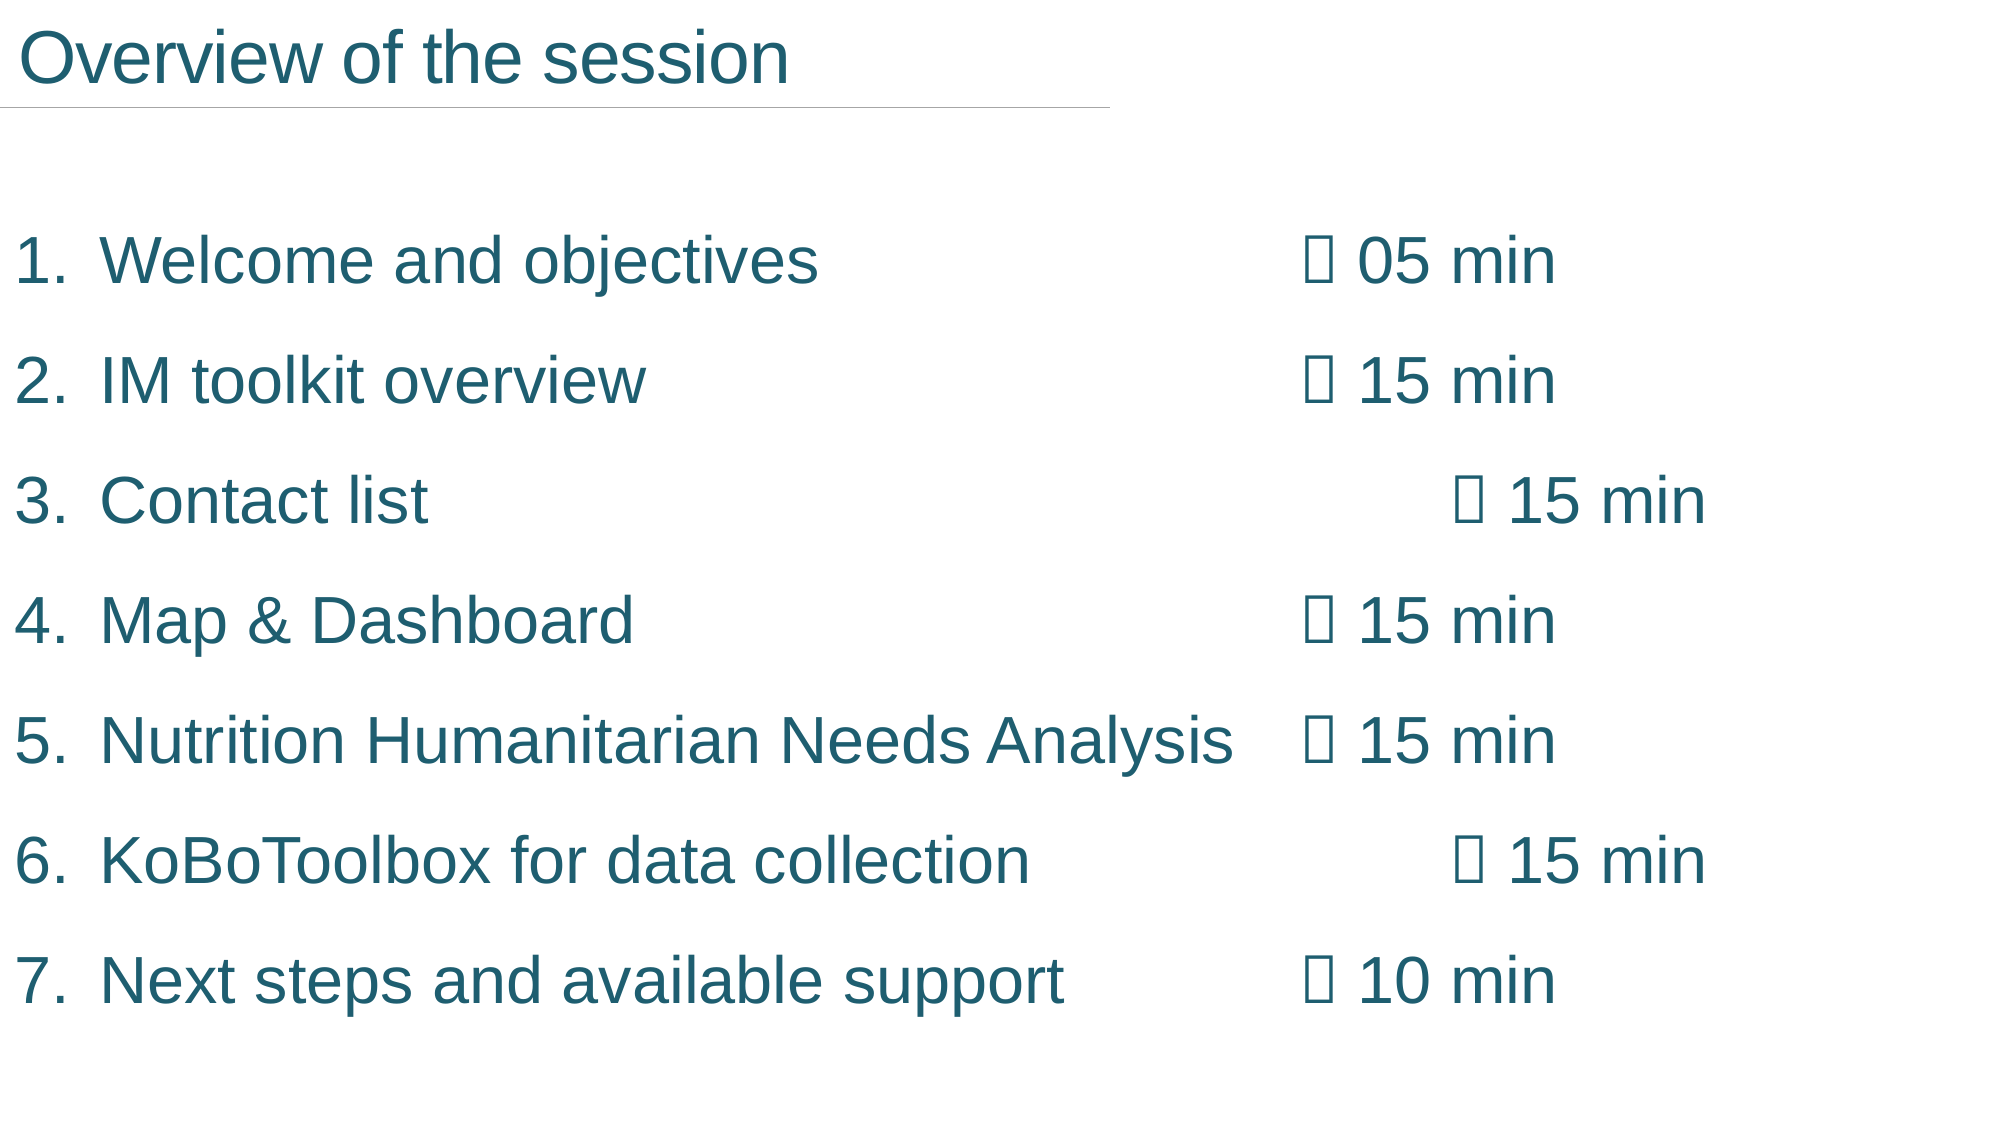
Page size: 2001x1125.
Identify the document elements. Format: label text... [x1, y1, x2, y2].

text_box Overview of the session [3, 0, 807, 106]
text_box Welcome and objectives  05 min IM toolkit overview  15 min Contact list  15 min Map & Dashboard  15 min Nutrition Humanitarian Needs Analysis  15 min KoBoToolbox for data collection  15 min Next steps and available support  10 min [0, 169, 1942, 1024]
